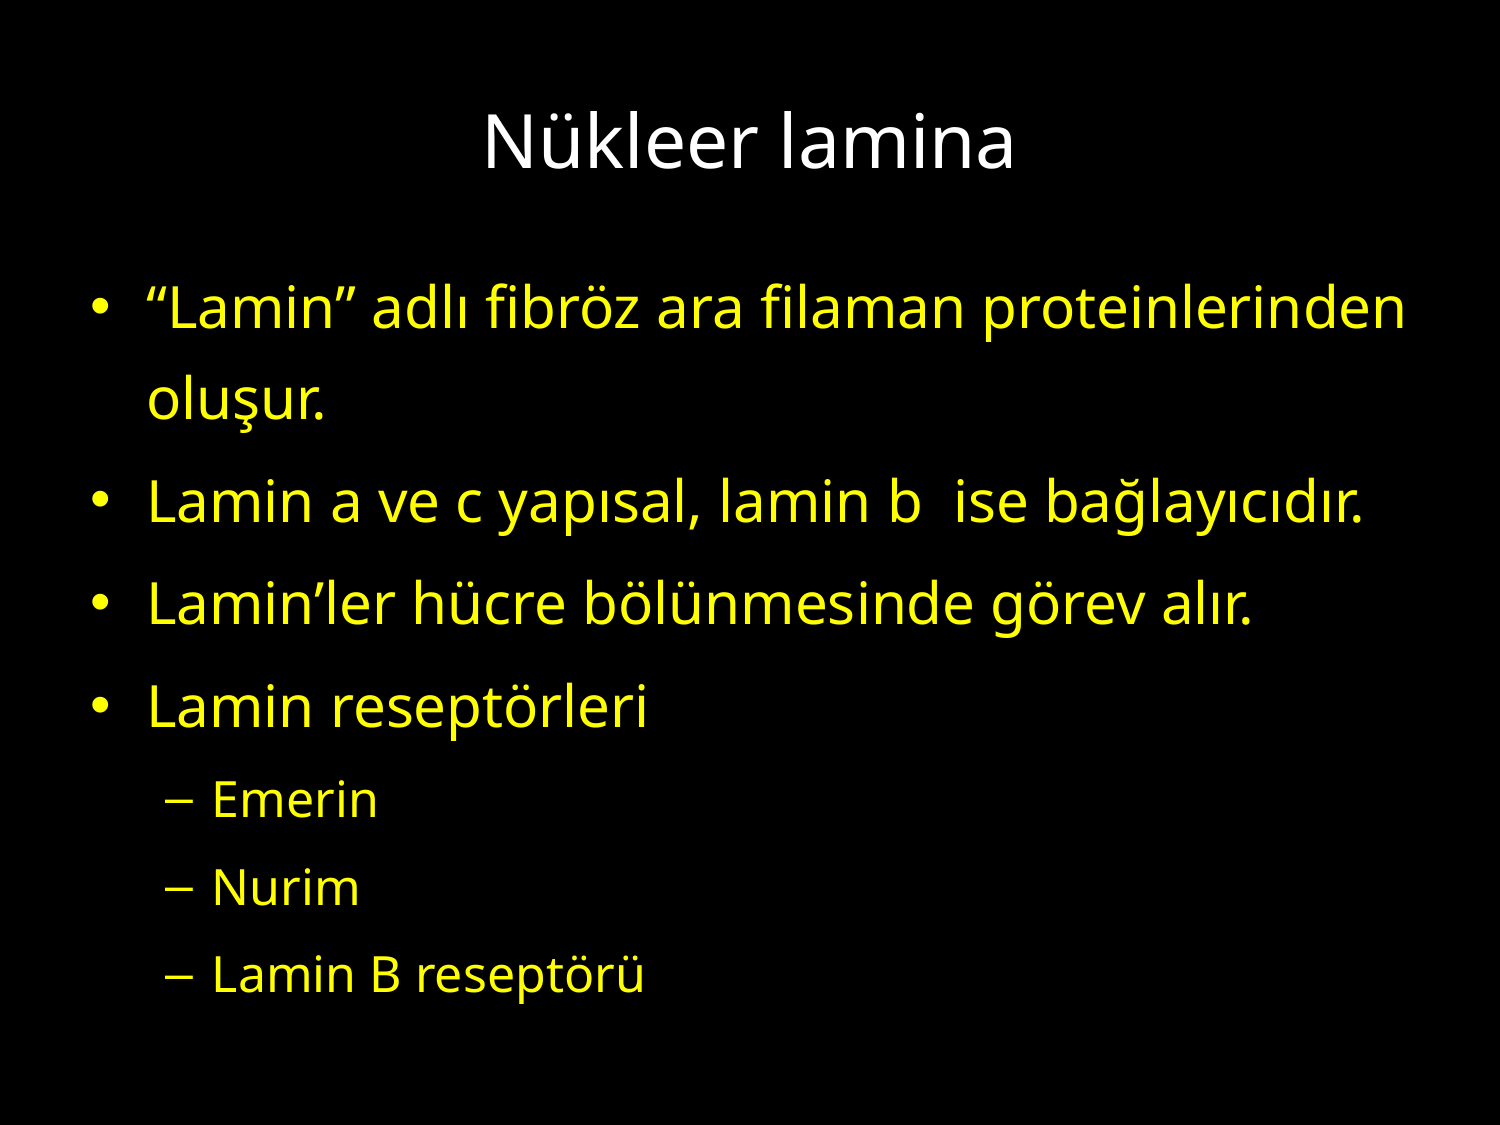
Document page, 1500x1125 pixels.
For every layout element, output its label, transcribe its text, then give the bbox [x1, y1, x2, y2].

title Nükleer lamina [75, 45, 1425, 233]
list “Lamin” adlı fibröz ara filaman proteinlerinden oluşur. Lamin a ve c yapısal, lamin b ise bağlayıcıdır. Lamin’ler hücre bölünmesinde görev alır. Lamin reseptörleri Emerin Nurim Lamin B reseptörü [75, 241, 1463, 1018]
